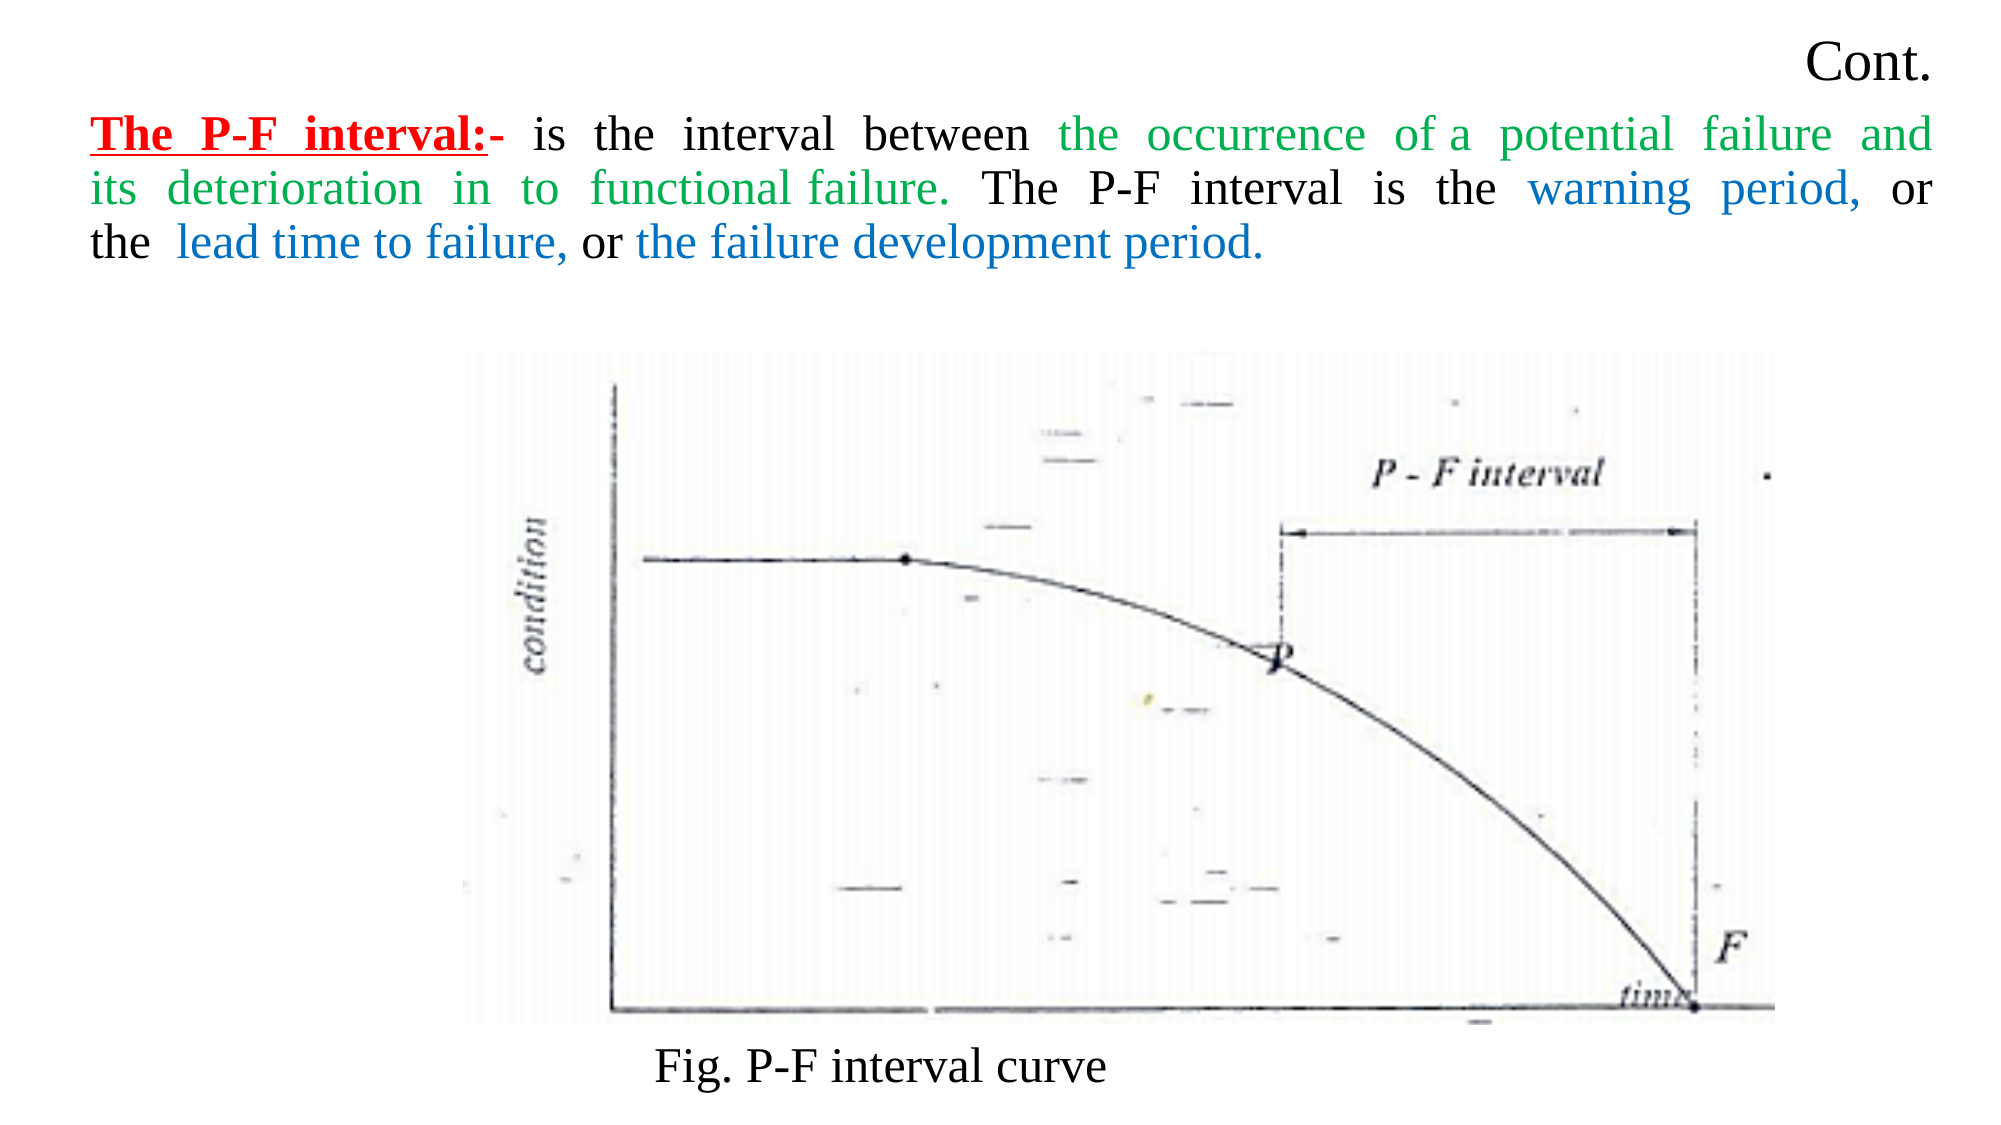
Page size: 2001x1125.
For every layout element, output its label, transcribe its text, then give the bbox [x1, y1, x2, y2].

list The P-F interval:- is the interval between the occurrence of a potential failure and its deterioration in to functional failure. The P-F interval is the warning period, or the lead time to failure, or the failure development period. [75, 99, 1963, 1005]
picture [462, 351, 1775, 1025]
title Cont. [437, 9, 1963, 115]
text_box Fig. P-F interval curve [639, 1025, 1136, 1100]
